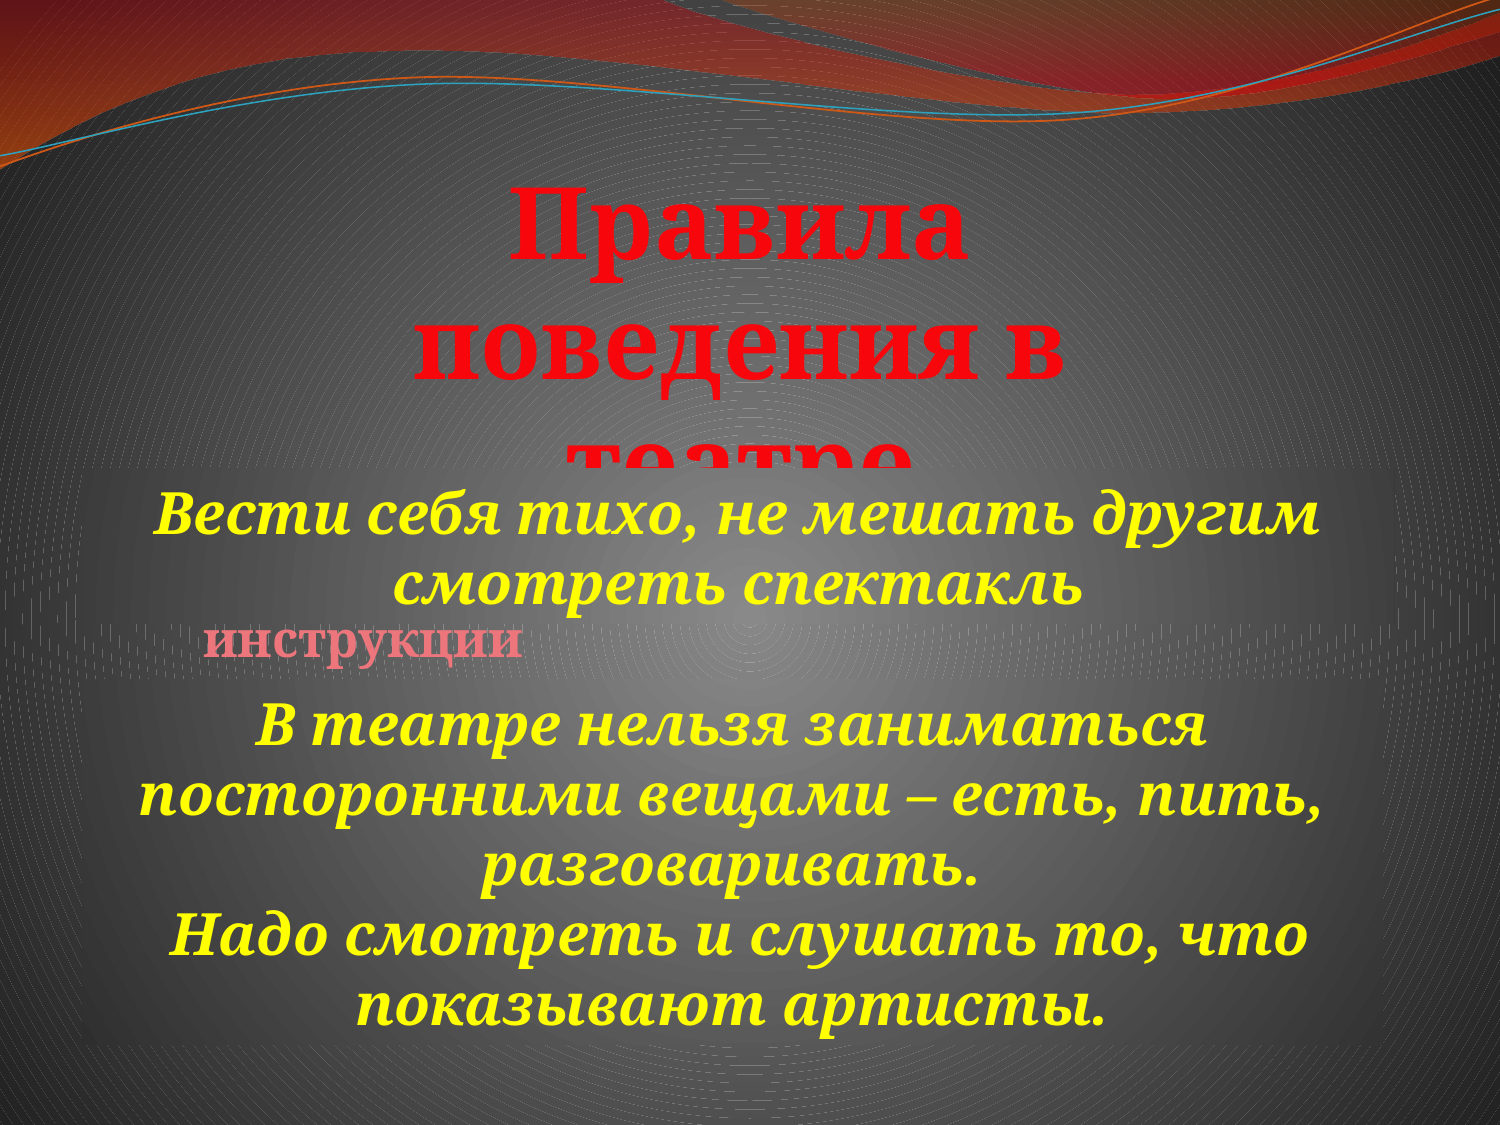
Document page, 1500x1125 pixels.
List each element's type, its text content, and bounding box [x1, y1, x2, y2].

text_box Вести себя тихо, не мешать другим смотреть спектакль [82, 468, 1395, 624]
text_box Правила поведения в инструкции [93, 624, 633, 676]
text_box Правила поведения в театре [234, 152, 1247, 468]
text_box В театре нельзя заниматься посторонними вещами – есть, пить, разговаривать. Надо смотреть и слушать то, что показывают артисты. [82, 679, 1383, 1045]
